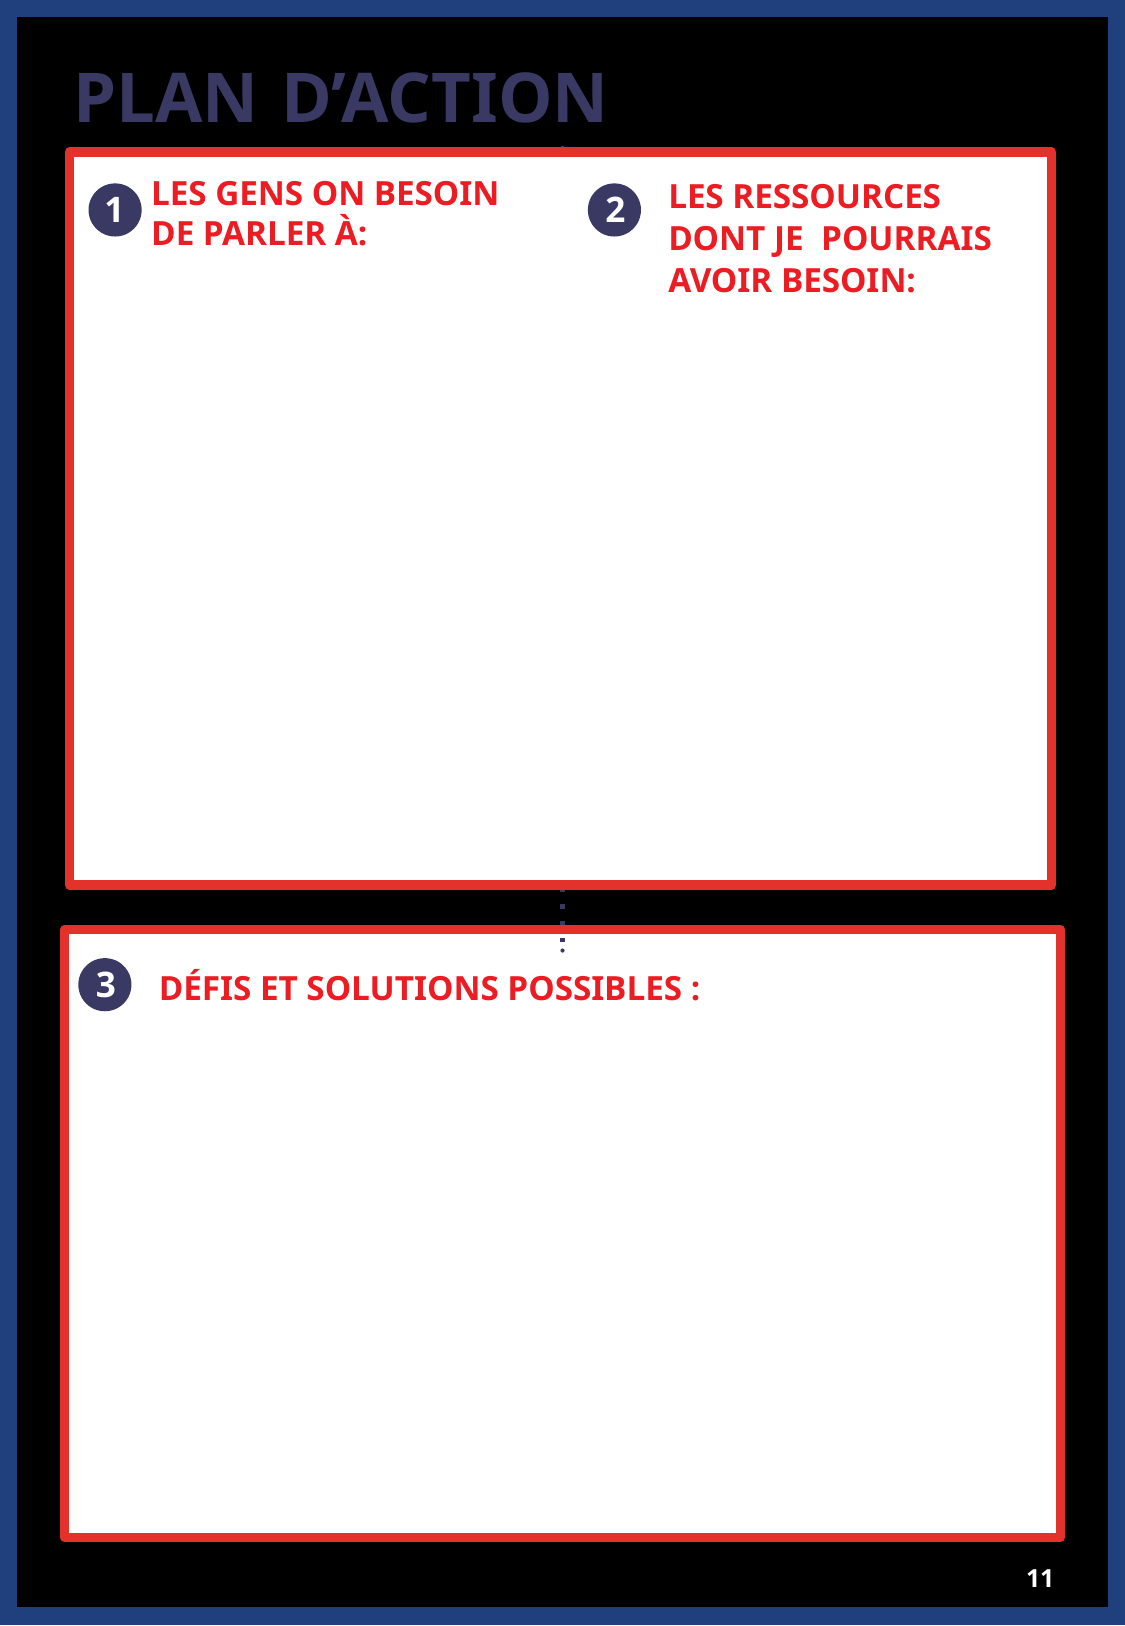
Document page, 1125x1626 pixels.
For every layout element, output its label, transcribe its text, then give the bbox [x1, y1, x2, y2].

text_box LES GENS ON BESOIN DE PARLER À: [136, 165, 542, 260]
text_box 11 [1019, 1562, 1068, 1593]
text_box LES RESSOURCES DONT JE POURRAIS AVOIR BESOIN: [651, 165, 1056, 307]
text_box [64, 929, 1061, 1538]
text_box [69, 151, 555, 885]
text_box [76, 968, 81, 1001]
text_box [140, 195, 144, 225]
text_box [0, 0, 1125, 1625]
text_box [569, 151, 1052, 885]
title PLAN D’ACTION [71, 51, 652, 151]
text_box [585, 194, 590, 225]
text_box 1 [89, 179, 140, 237]
text_box DÉFIS ET SOLUTIONS POSSIBLES : [142, 957, 1044, 1015]
text_box 3 [81, 954, 131, 1012]
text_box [560, 145, 565, 943]
text_box 2 [590, 179, 641, 237]
